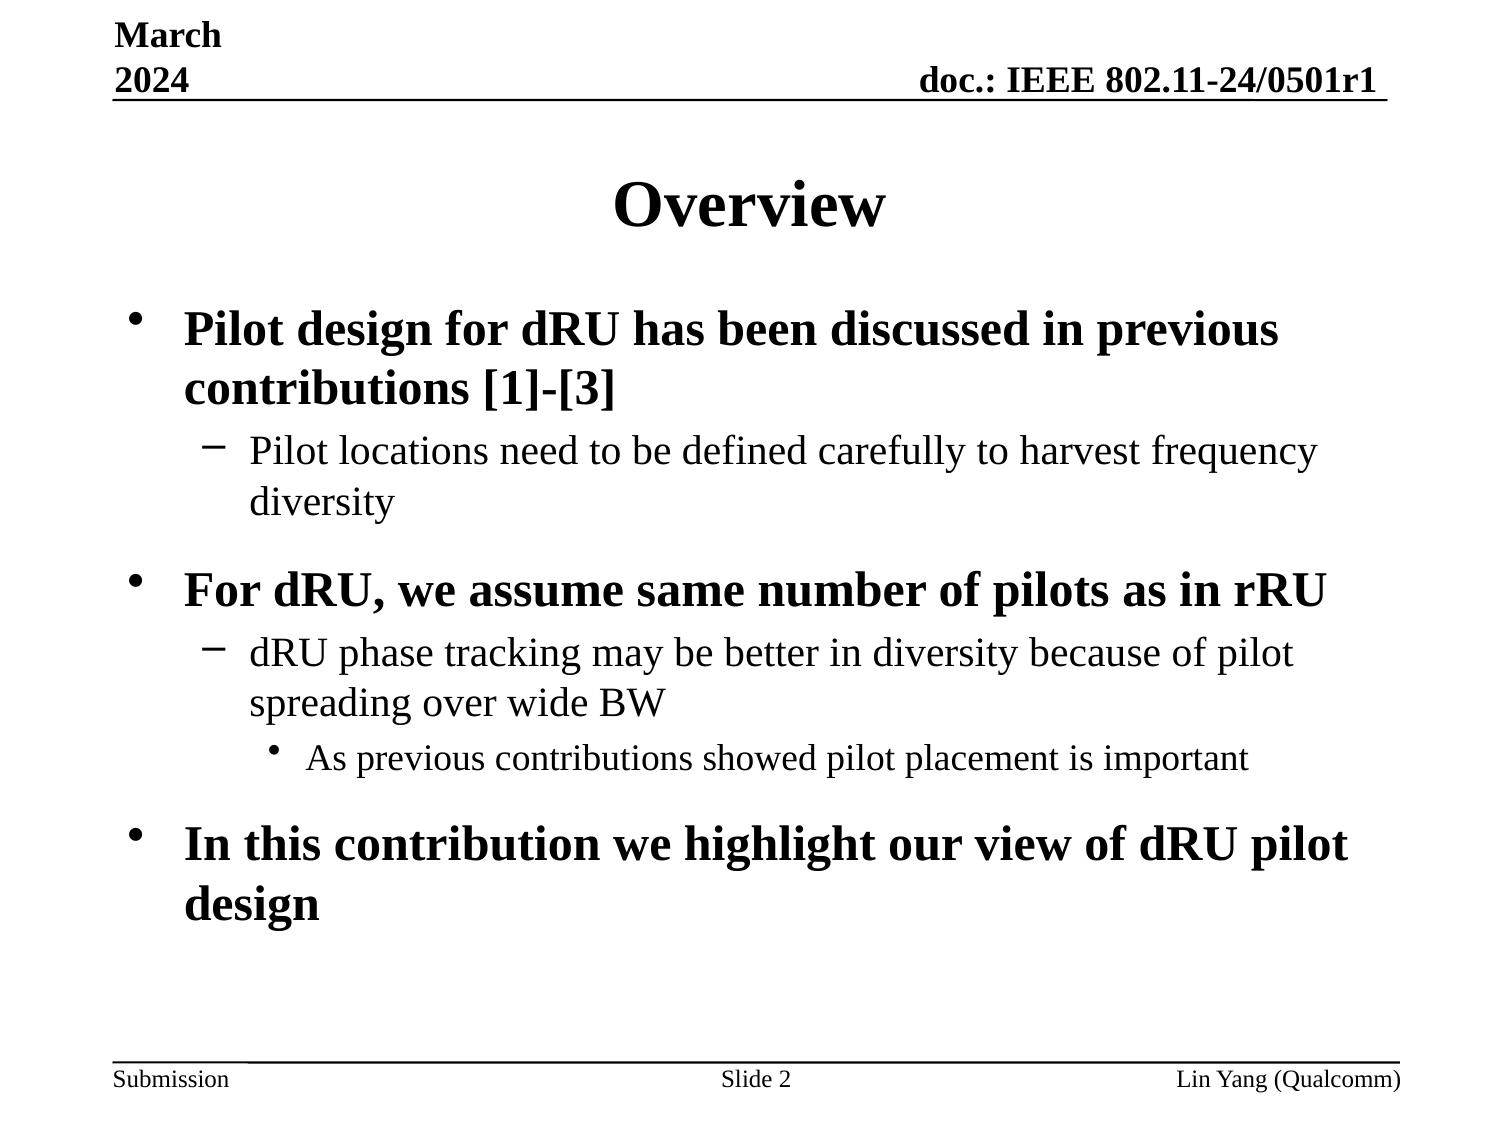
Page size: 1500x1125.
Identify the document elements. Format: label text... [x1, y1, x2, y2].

list Pilot design for dRU has been discussed in previous contributions [1]-[3] Pilot locations need to be defined carefully to harvest frequency diversity For dRU, we assume same number of pilots as in rRU dRU phase tracking may be better in diversity because of pilot spreading over wide BW As previous contributions showed pilot placement is important In this contribution we highlight our view of dRU pilot design [112, 287, 1388, 1002]
title Overview [112, 112, 1388, 287]
footer Lin Yang (Qualcomm) [1062, 1061, 1402, 1093]
slide_number Slide 2 [712, 1061, 800, 1093]
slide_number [114, 54, 286, 101]
